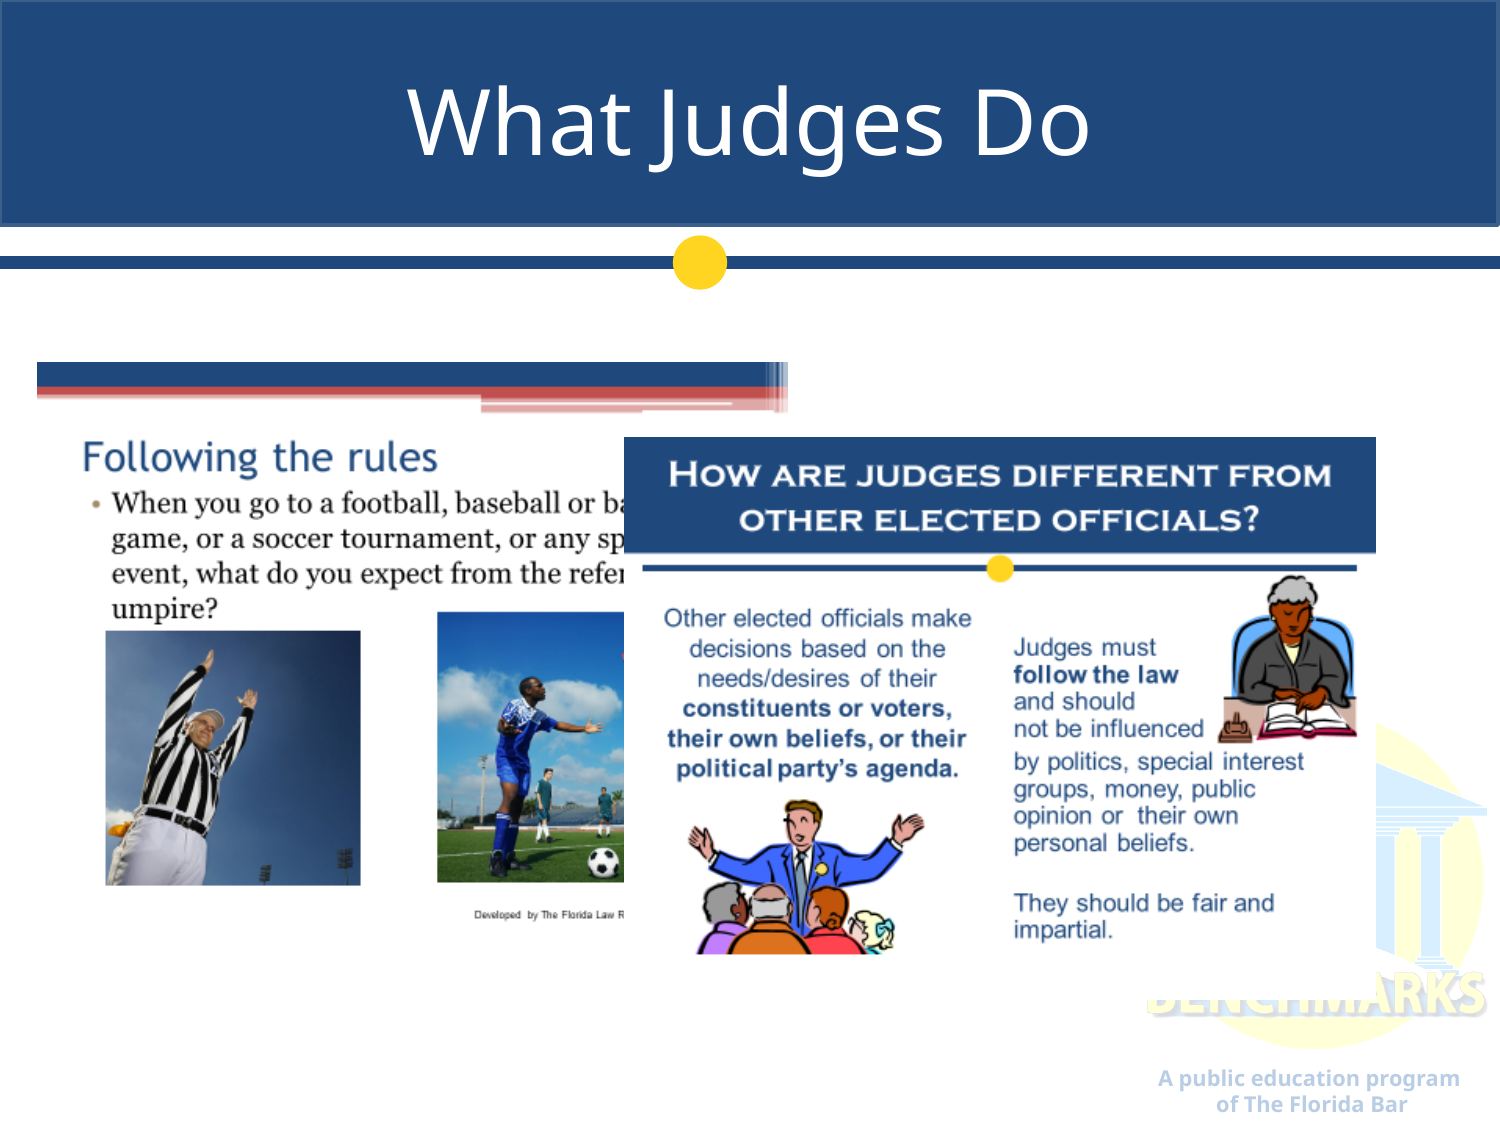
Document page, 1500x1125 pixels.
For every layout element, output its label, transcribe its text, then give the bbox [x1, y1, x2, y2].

picture [37, 362, 1376, 1001]
title What Judges Do [75, 24, 1425, 213]
